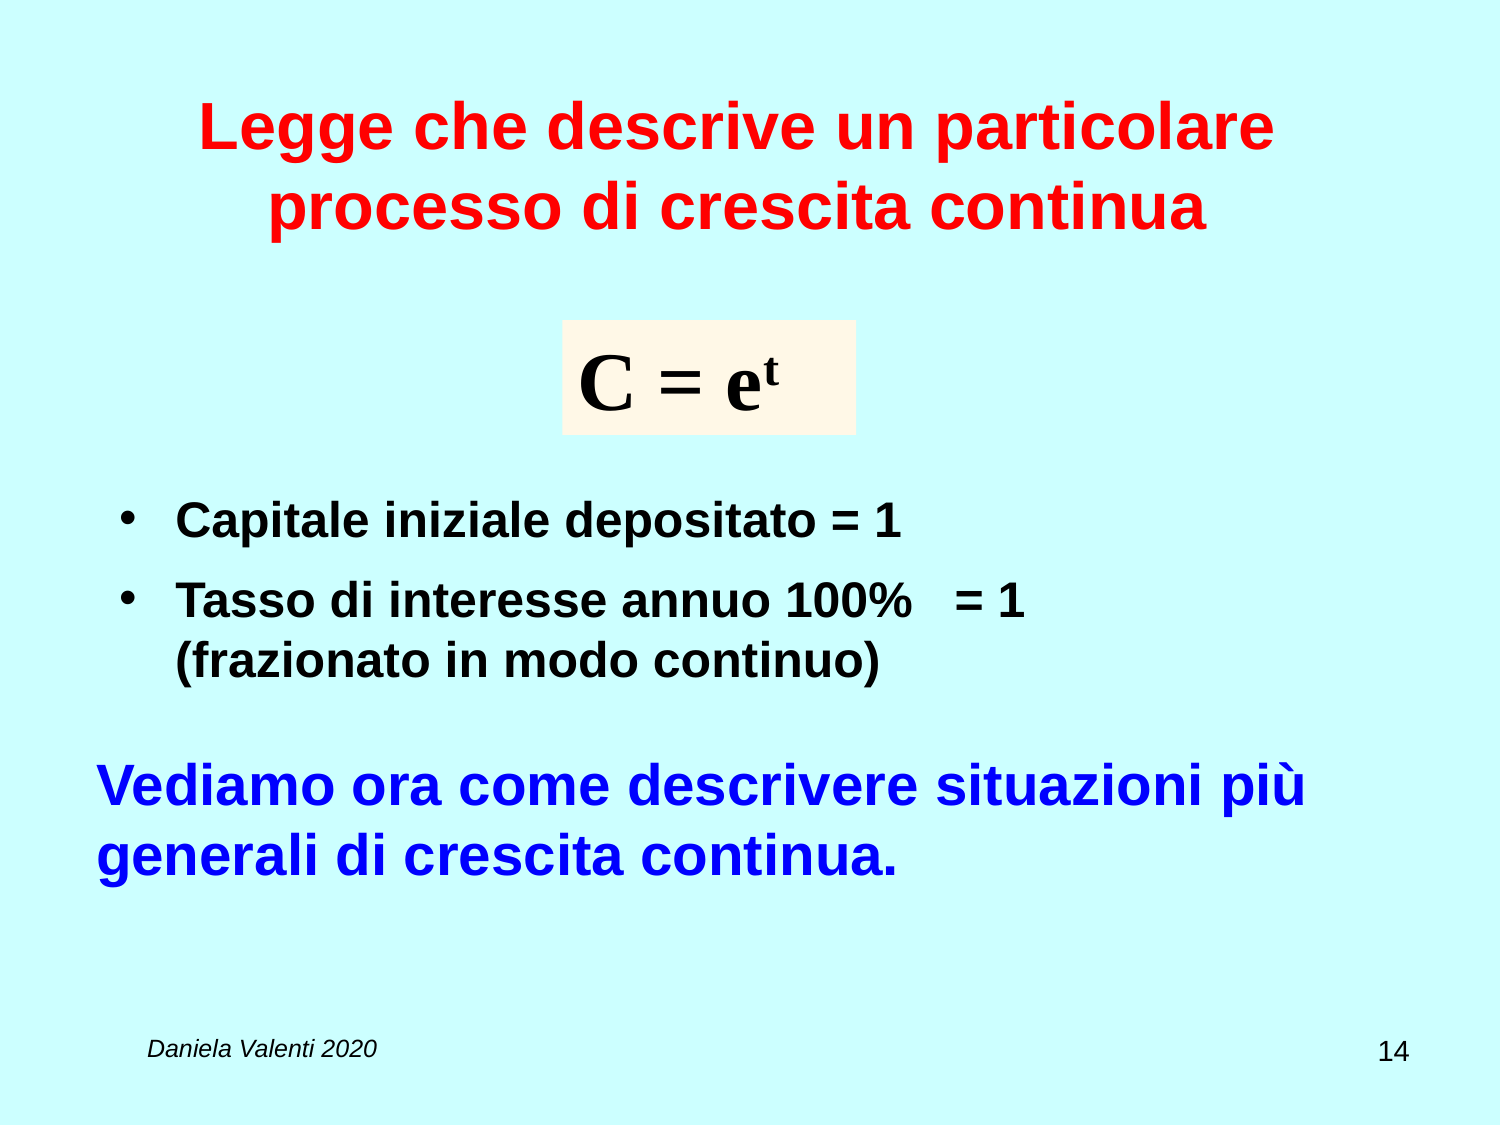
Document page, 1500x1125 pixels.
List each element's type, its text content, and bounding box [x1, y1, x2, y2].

text_box Legge che descrive un particolare processo di crescita continua [106, 75, 1369, 251]
text_box Capitale iniziale depositato = 1 Tasso di interesse annuo 100% = 1 (frazionato in modo continuo) [104, 479, 1483, 695]
footer Daniela Valenti 2020 [24, 1024, 501, 1104]
slide_number 14 [1074, 1024, 1426, 1103]
text_box C = et [562, 320, 857, 435]
text_box Vediamo ora come descrivere situazioni più generali di crescita continua. [81, 739, 1394, 895]
